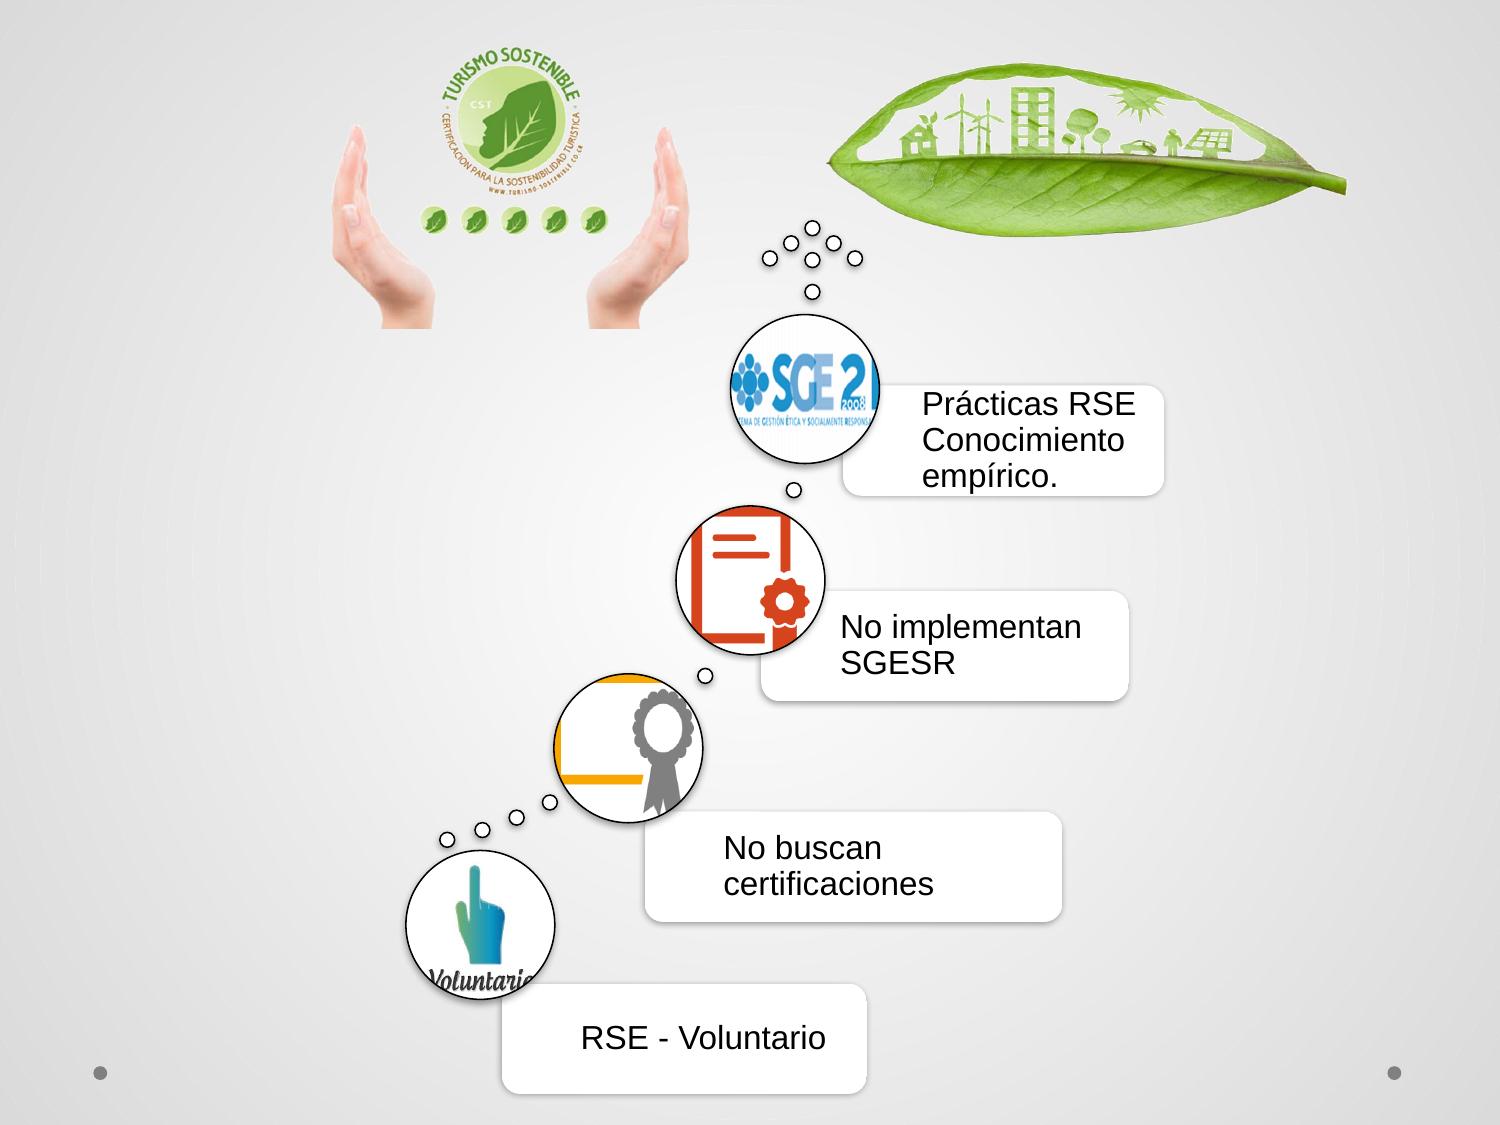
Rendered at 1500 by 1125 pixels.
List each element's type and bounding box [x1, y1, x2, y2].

picture [796, 14, 1365, 279]
text_box [241, 87, 1165, 1095]
picture [312, 18, 709, 329]
